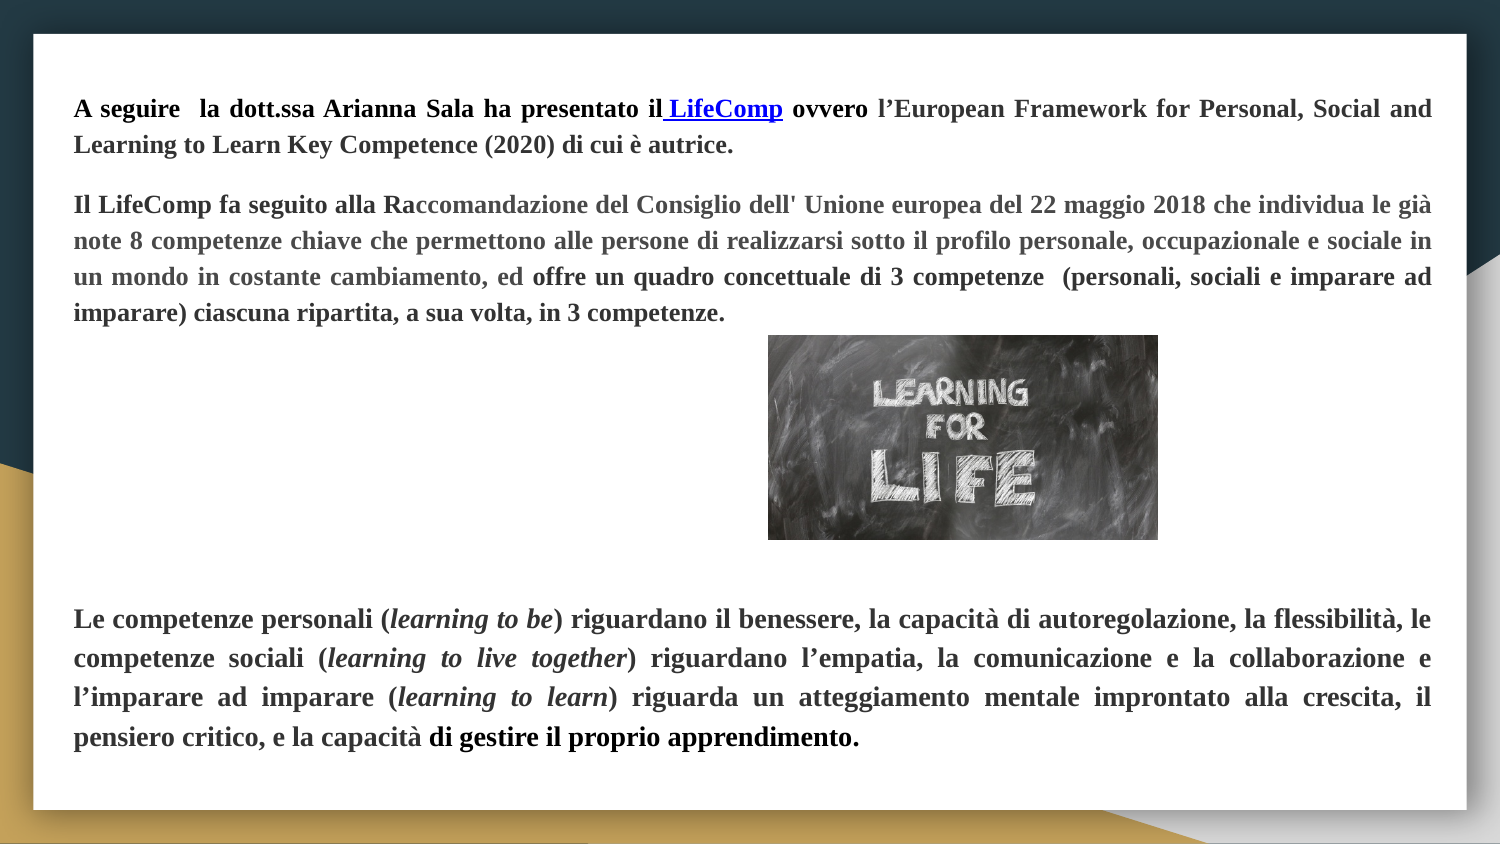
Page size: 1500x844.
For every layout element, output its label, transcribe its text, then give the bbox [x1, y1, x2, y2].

list A seguire la dott.ssa Arianna Sala ha presentato il LifeComp ovvero l’European Framework for Personal, Social and Learning to Learn Key Competence (2020) di cui è autrice. Il LifeComp fa seguito alla Raccomandazione del Consiglio dell' Unione europea del 22 maggio 2018 che individua le già note 8 competenze chiave che permettono alle persone di realizzarsi sotto il profilo personale, occupazionale e sociale in un mondo in costante cambiamento, ed offre un quadro concettuale di 3 competenze (personali, sociali e imparare ad imparare) ciascuna ripartita, a sua volta, in 3 competenze. Le competenze personali (learning to be) riguardano il benessere, la capacità di autoregolazione, la flessibilità, le competenze sociali (learning to live together) riguardano l’empatia, la comunicazione e la collaborazione e l’imparare ad imparare (learning to learn) riguarda un atteggiamento mentale improntato alla crescita, il pensiero critico, e la capacità di gestire il proprio apprendimento. [58, 71, 1447, 772]
picture [768, 335, 1158, 540]
